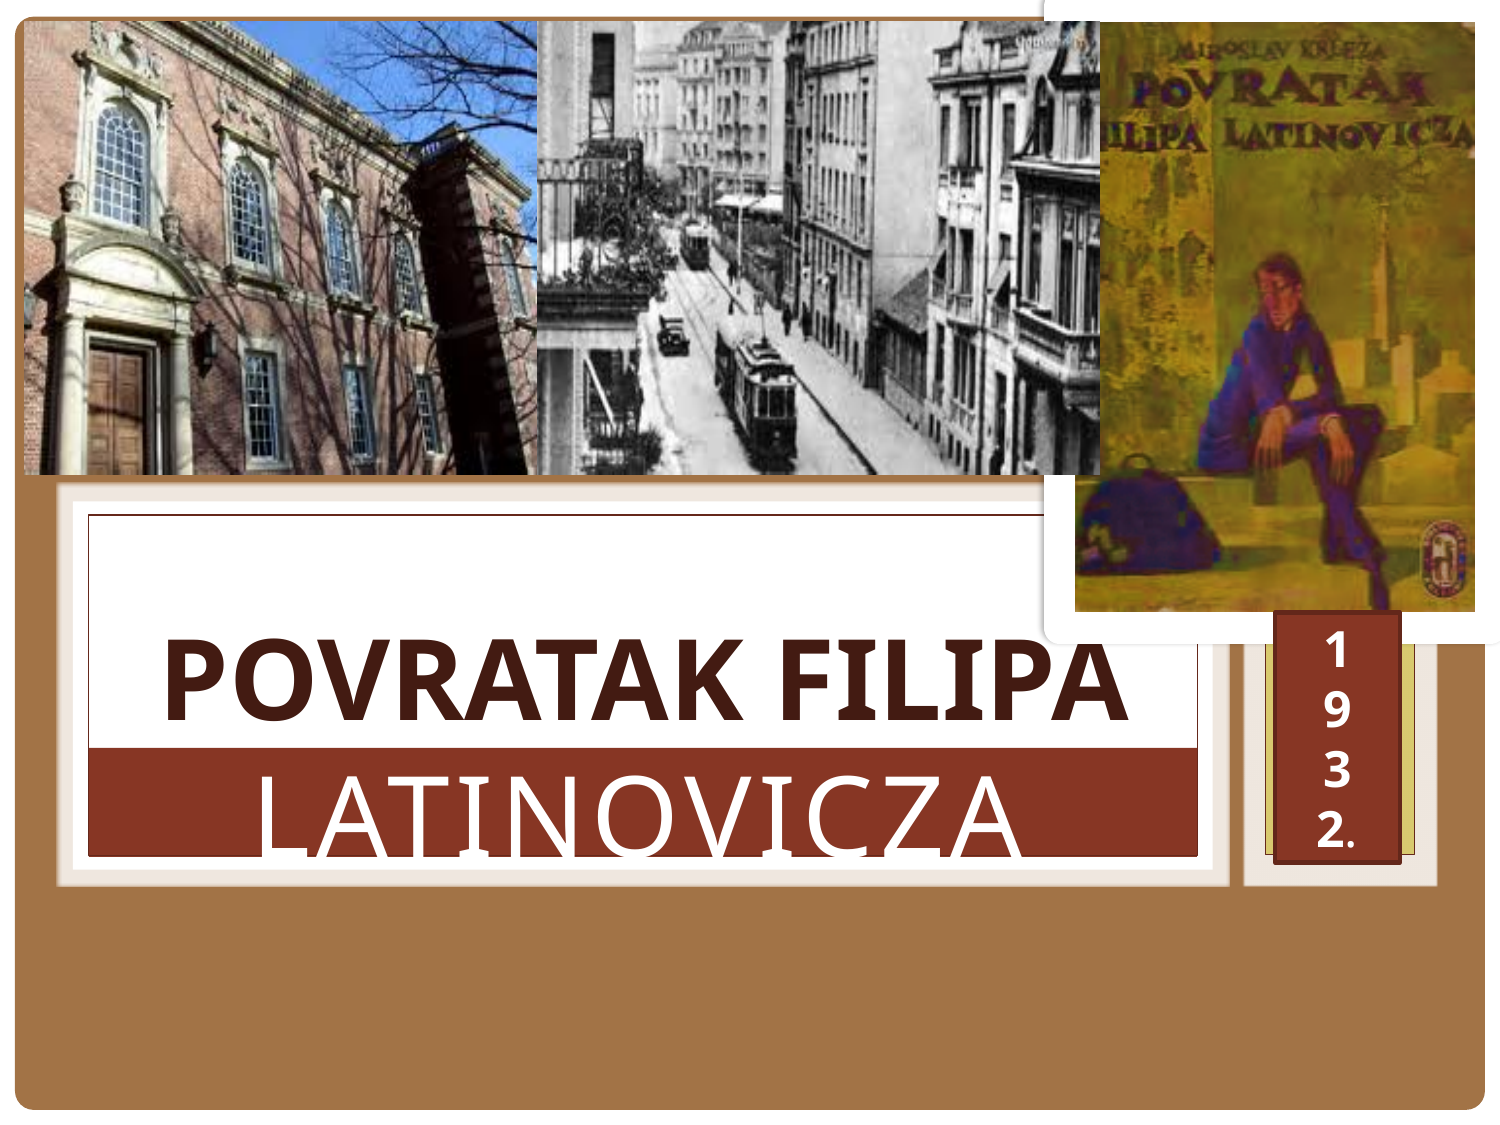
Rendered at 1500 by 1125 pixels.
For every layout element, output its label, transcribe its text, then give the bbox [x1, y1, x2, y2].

picture [24, 21, 1476, 613]
title POVRATAK FILIPA [50, 476, 1238, 750]
subtitle LATINOVICZA [50, 750, 1225, 888]
text_box 1 9 3 2. [1273, 613, 1402, 865]
